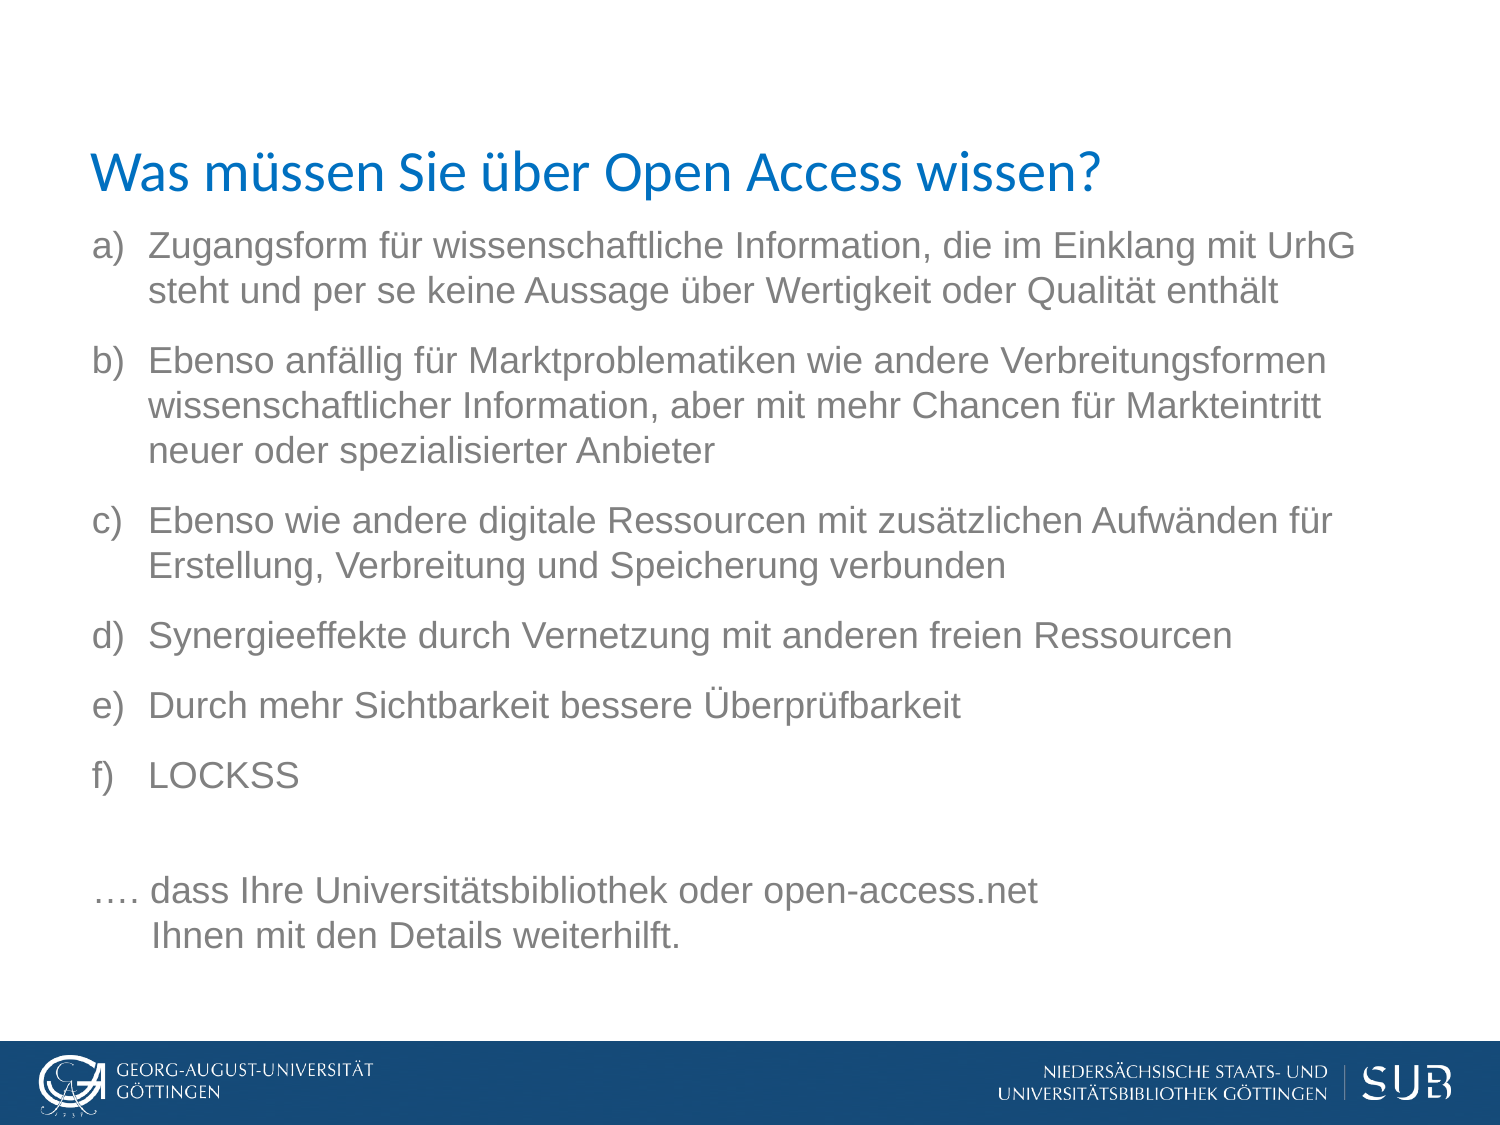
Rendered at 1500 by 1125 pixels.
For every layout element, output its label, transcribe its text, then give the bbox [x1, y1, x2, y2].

list Zugangsform für wissenschaftliche Information, die im Einklang mit UrhG steht und per se keine Aussage über Wertigkeit oder Qualität enthält Ebenso anfällig für Marktproblematiken wie andere Verbreitungsformen wissenschaftlicher Information, aber mit mehr Chancen für Markteintritt neuer oder spezialisierter Anbieter Ebenso wie andere digitale Ressourcen mit zusätzlichen Aufwänden für Erstellung, Verbreitung und Speicherung verbunden Synergieeffekte durch Vernetzung mit anderen freien Ressourcen Durch mehr Sichtbarkeit bessere Überprüfbarkeit LOCKSS …. dass Ihre Universitätsbibliothek oder open-access.net Ihnen mit den Details weiterhilft. [76, 213, 1428, 957]
title Was müssen Sie über Open Access wissen? [74, 125, 1426, 221]
picture [0, 1041, 1500, 1125]
